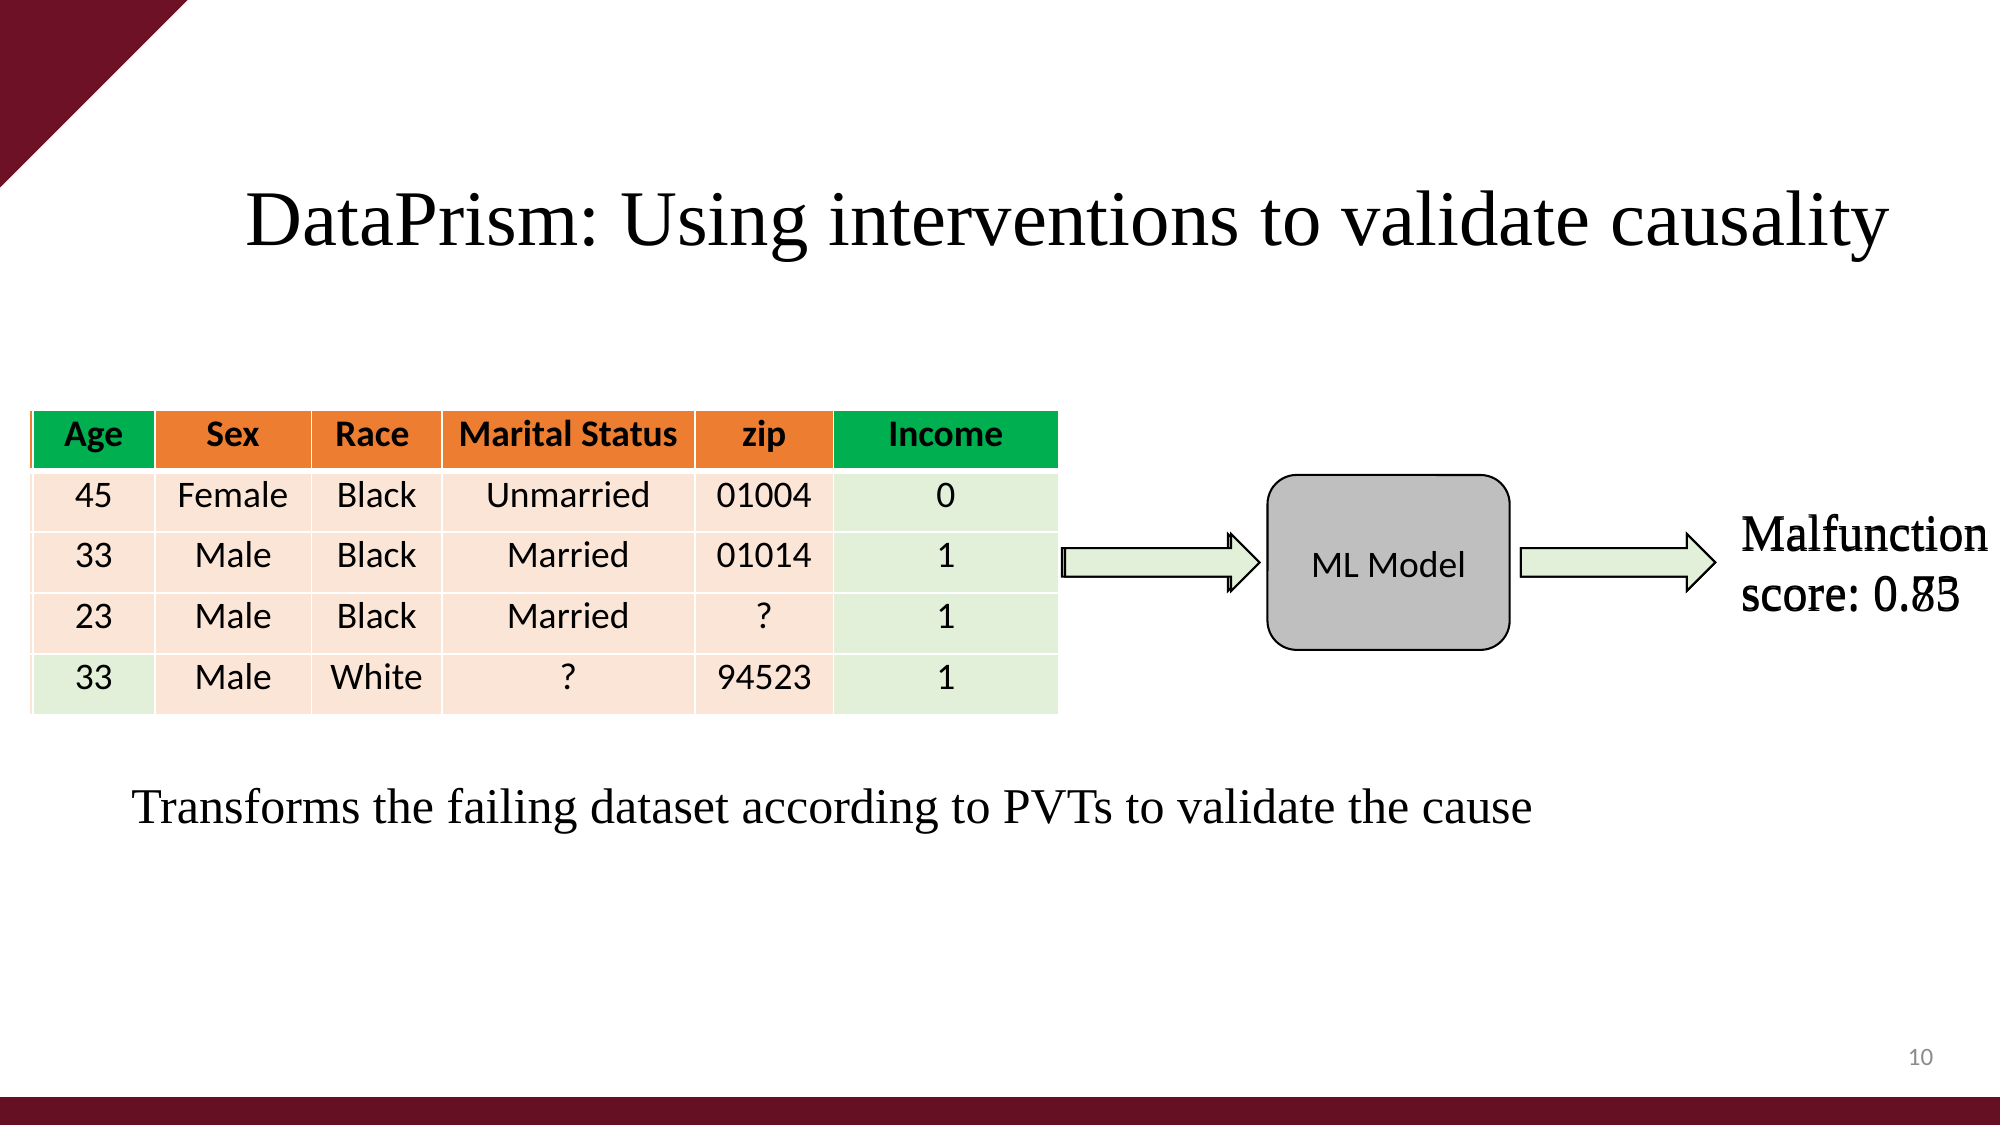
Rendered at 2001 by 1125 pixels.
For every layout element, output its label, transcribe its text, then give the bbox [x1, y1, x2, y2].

table_cell ? [443, 655, 694, 714]
table_cell 1 [834, 594, 1058, 653]
table_cell Male [156, 594, 311, 653]
table_cell 1 [834, 533, 1058, 592]
table_cell Married [443, 533, 694, 592]
text_box [1226, 578, 1230, 594]
title DataPrism: Using interventions to validate causality [230, 138, 2000, 302]
text_box [1060, 547, 1064, 578]
table_header Race [312, 411, 441, 468]
table_header zip [696, 411, 833, 468]
table_cell White [312, 655, 441, 714]
table_cell 0 [834, 474, 1058, 531]
table_cell Male [156, 533, 311, 592]
text_box [1064, 531, 1262, 594]
text_box Malfunction score: 0.73 [1726, 492, 2000, 628]
text_box ML Model [1266, 473, 1511, 651]
slide_number 10 [1891, 1027, 1949, 1084]
table_cell 23 [34, 594, 154, 653]
table_cell 01014 [696, 533, 833, 592]
table_cell Black [312, 533, 441, 592]
table_header Income [834, 411, 1058, 468]
table_cell 33 [34, 655, 154, 714]
table_cell 1 [834, 655, 1058, 714]
table_cell Black [312, 594, 441, 653]
table_cell Married [443, 594, 694, 653]
table_cell 01004 [696, 474, 833, 531]
table_cell ? [696, 594, 833, 653]
text_box Transforms the failing dataset according to PVTs to validate the cause [116, 766, 1823, 842]
text_box [1519, 531, 1717, 594]
table_cell Unmarried [443, 474, 694, 531]
table_header Age [34, 411, 154, 468]
table_cell 33 [34, 533, 154, 592]
text_box [1226, 531, 1230, 547]
table_header Sex [156, 411, 311, 468]
table_cell Male [156, 655, 311, 714]
table_cell 94523 [696, 655, 833, 714]
table_cell Black [312, 474, 441, 531]
table_cell Female [156, 474, 311, 531]
table_cell 45 [34, 474, 154, 531]
table_header Marital Status [443, 411, 694, 468]
